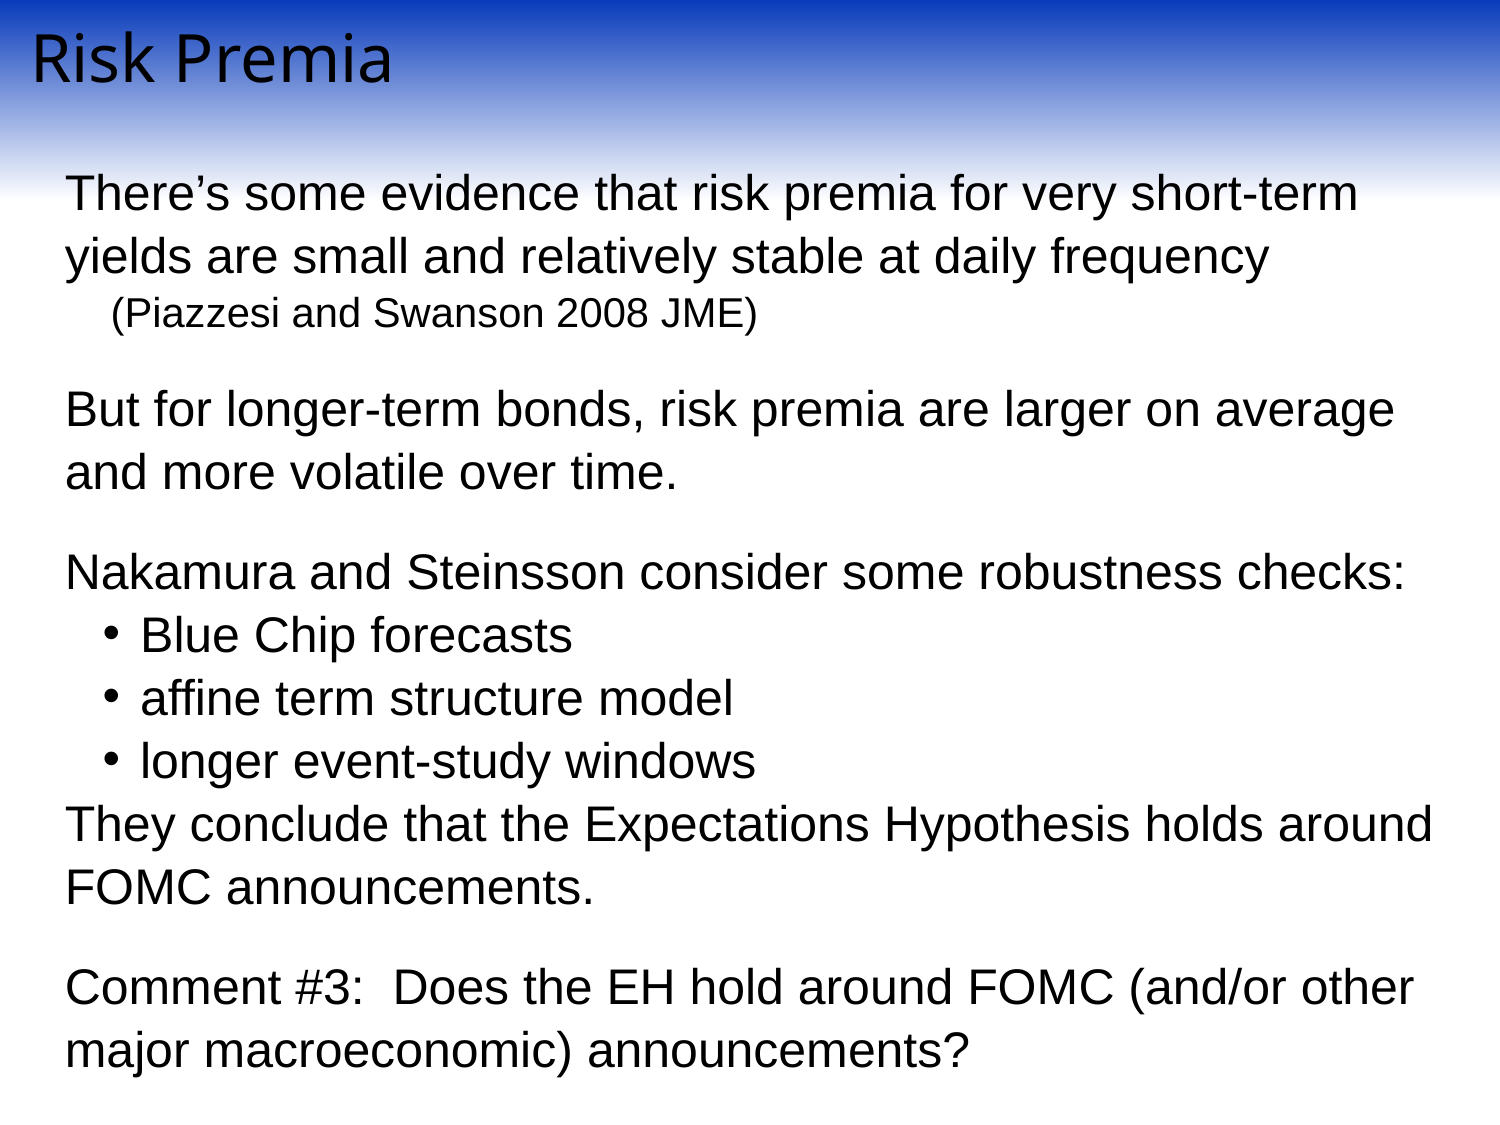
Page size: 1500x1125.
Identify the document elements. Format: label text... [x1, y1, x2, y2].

text_box There’s some evidence that risk premia for very short-term yields are small and relatively stable at daily frequency (Piazzesi and Swanson 2008 JME) But for longer-term bonds, risk premia are larger on average and more volatile over time. Nakamura and Steinsson consider some robustness checks: Blue Chip forecasts affine term structure model longer event-study windows They conclude that the Expectations Hypothesis holds around FOMC announcements. Comment #3: Does the EH hold around FOMC (and/or other major macroeconomic) announcements? [49, 149, 1475, 1086]
text_box Risk Premia [15, 8, 411, 103]
